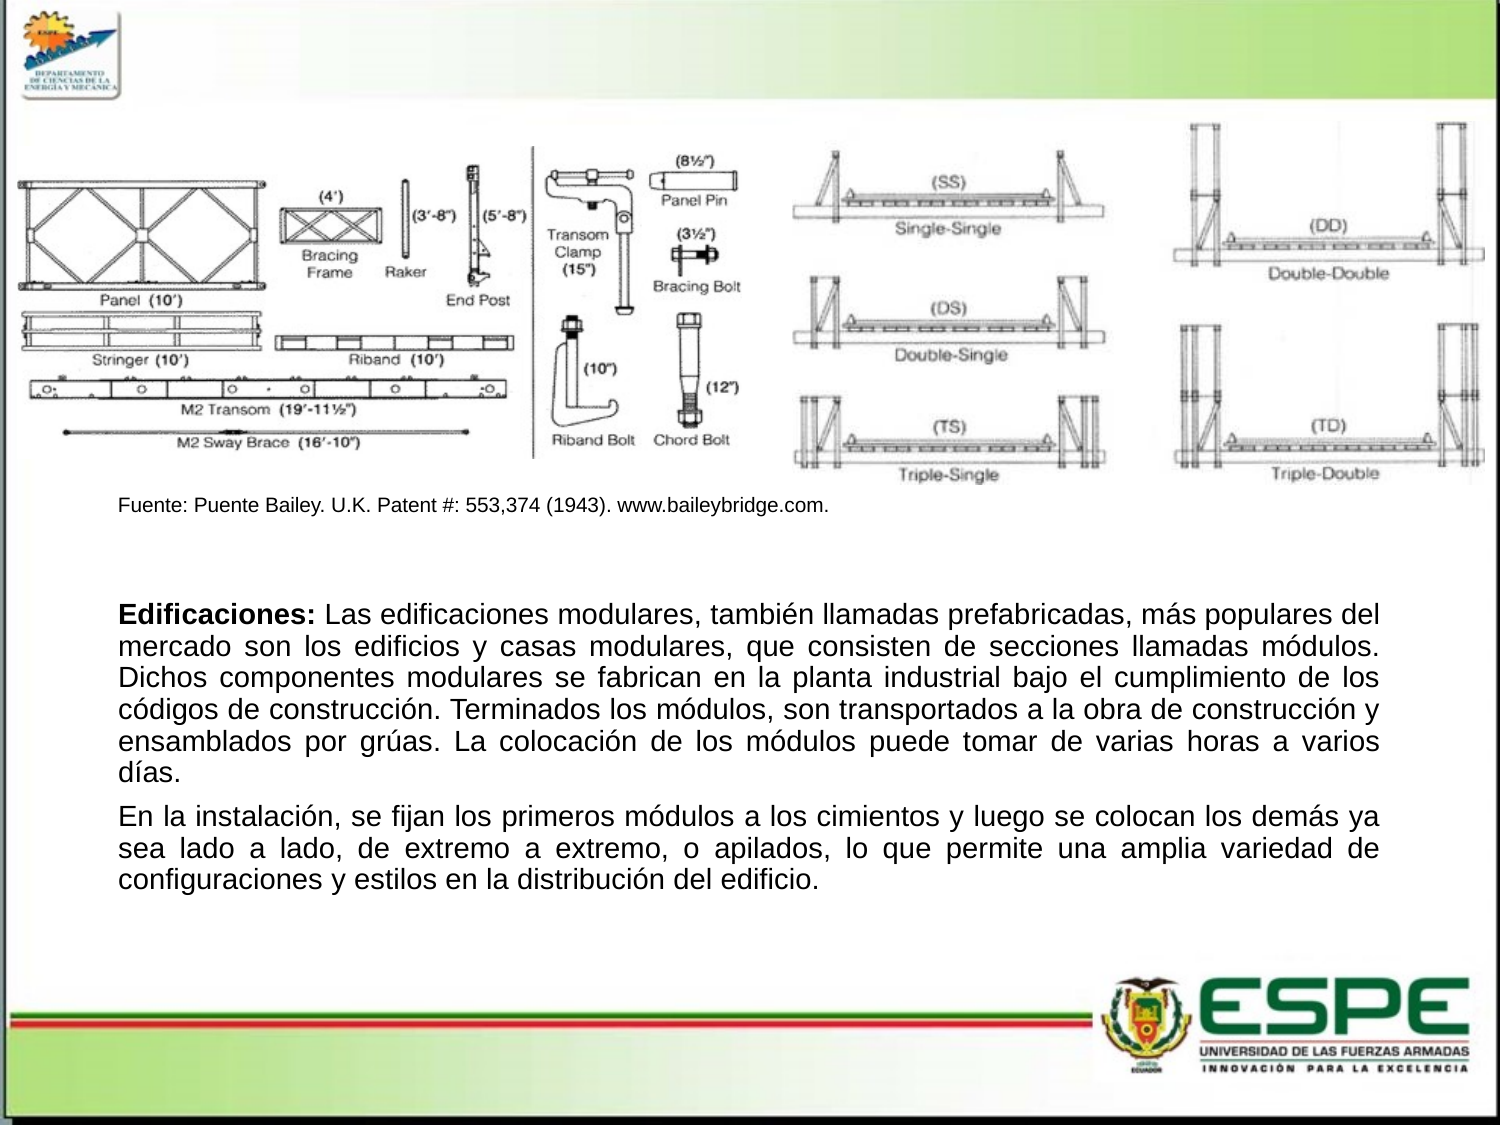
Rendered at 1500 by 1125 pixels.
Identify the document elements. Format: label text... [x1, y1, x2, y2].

text_box Fuente: Puente Bailey. U.K. Patent #: 553,374 (1943). www.baileybridge.com. [103, 484, 1500, 524]
picture [0, 0, 1500, 1125]
text_box Edificaciones: Las edificaciones modulares, también llamadas prefabricadas, más populares del mercado son los edificios y casas modulares, que consisten de secciones llamadas módulos. Dichos componentes modulares se fabrican en la planta industrial bajo el cumplimiento de los códigos de construcción. Terminados los módulos, son transportados a la obra de construcción y ensamblados por grúas. La colocación de los módulos puede tomar de varias horas a varios días. En la instalación, se fijan los primeros módulos a los cimientos y luego se colocan los demás ya sea lado a lado, de extremo a extremo, o apilados, lo que permite una amplia variedad de configuraciones y estilos en la distribución del edificio. [103, 592, 1397, 1125]
